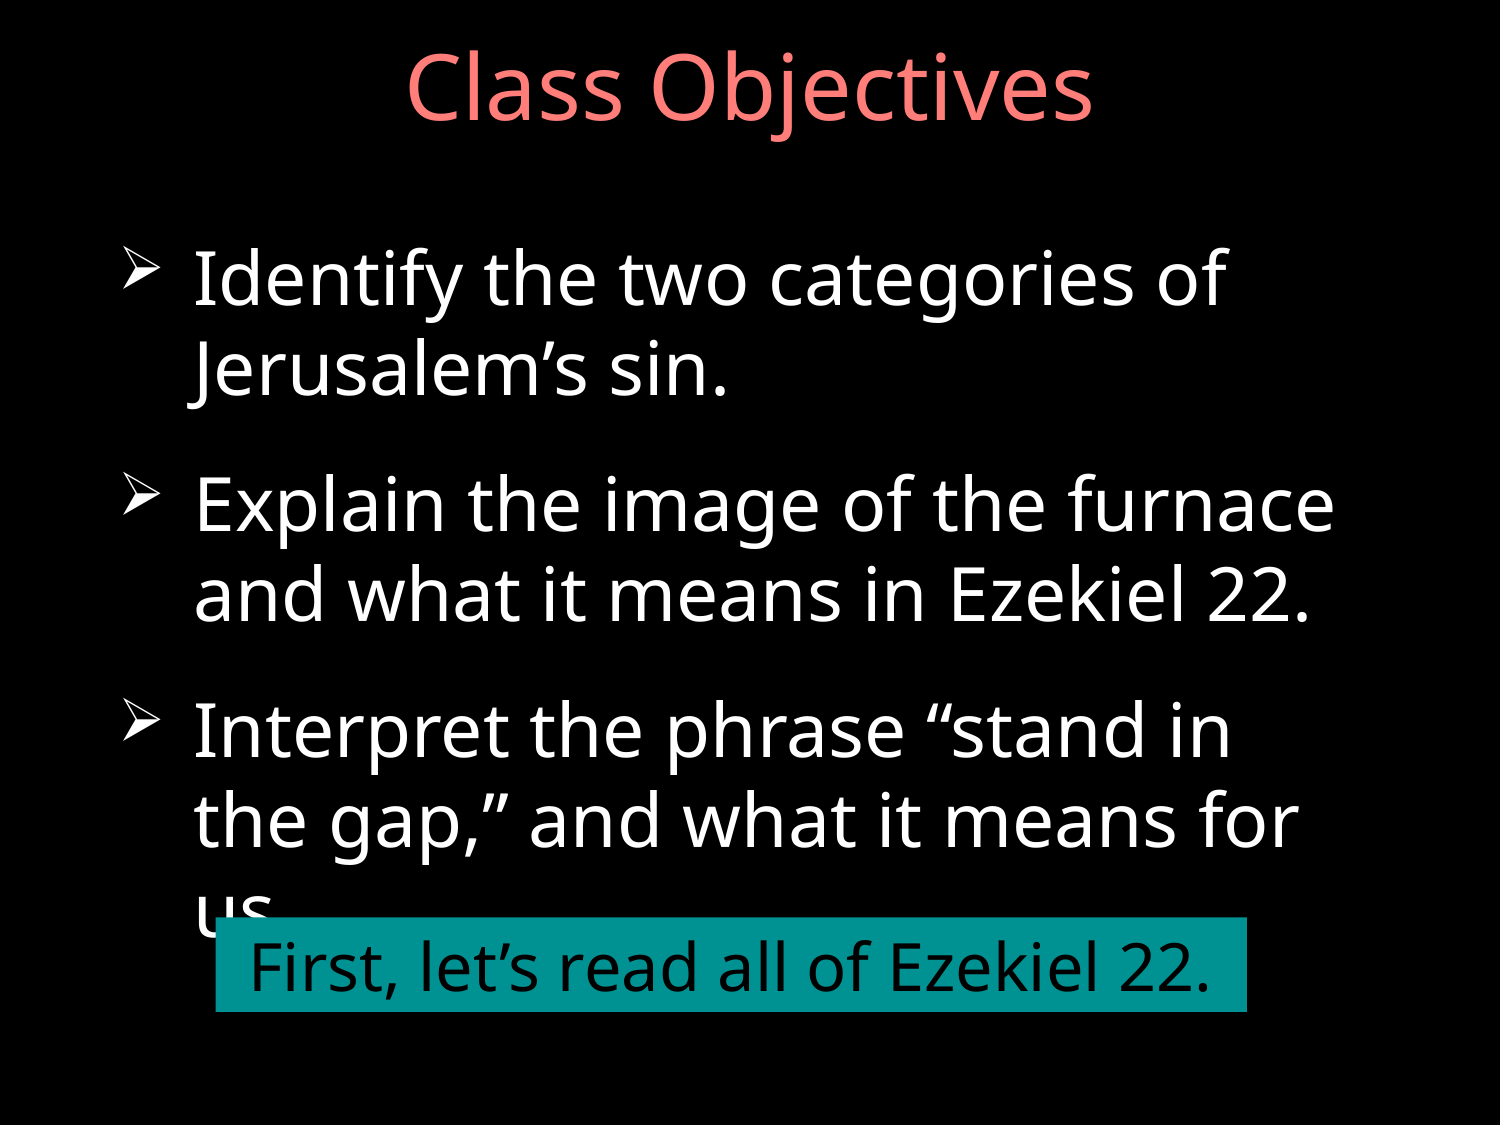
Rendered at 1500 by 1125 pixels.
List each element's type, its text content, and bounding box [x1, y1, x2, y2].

list Identify the two categories of Jerusalem’s sin. Explain the image of the furnace and what it means in Ezekiel 22. Interpret the phrase “stand in the gap,” and what it means for us. [103, 223, 1360, 1014]
title Class Objectives [103, 23, 1397, 158]
text_box First, let’s read all of Ezekiel 22. [215, 917, 1247, 1012]
